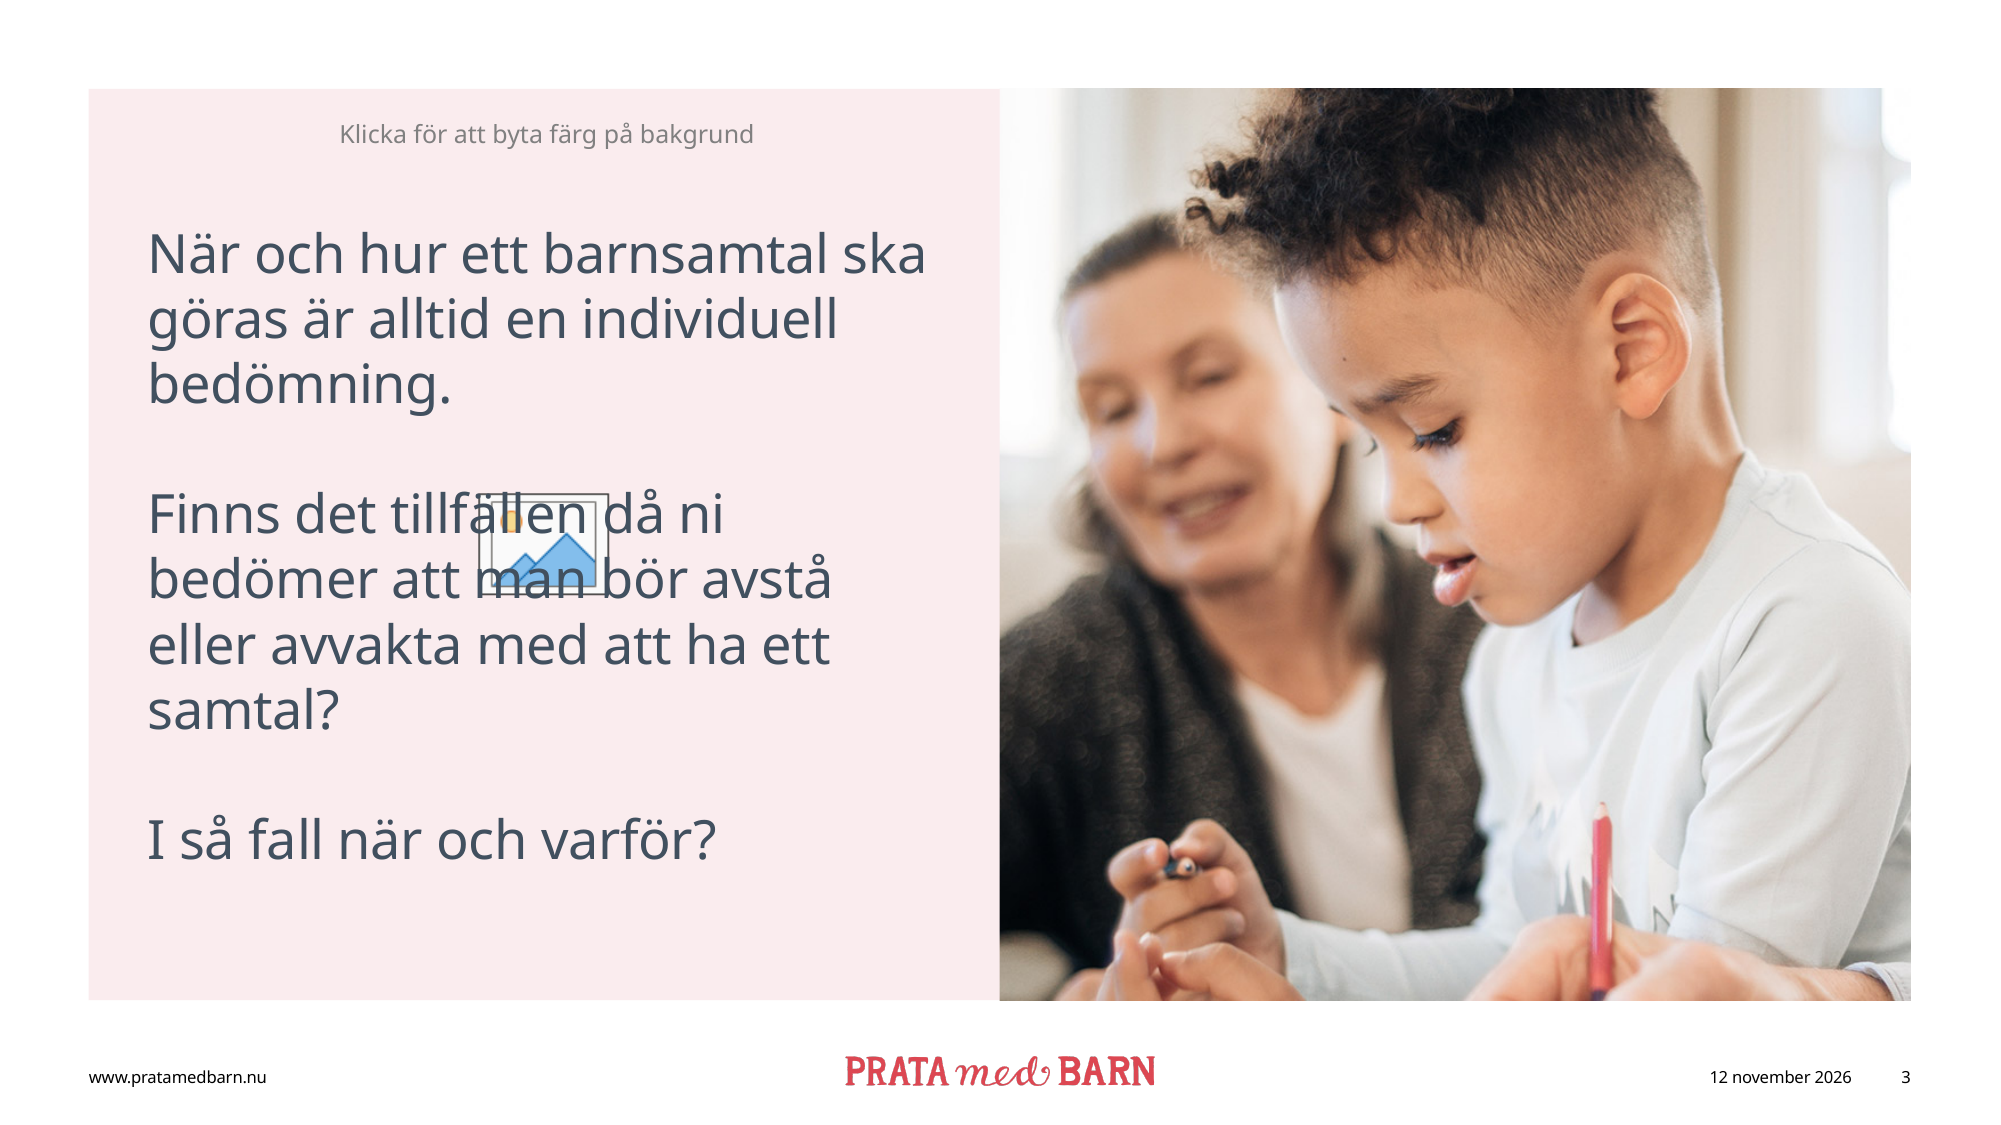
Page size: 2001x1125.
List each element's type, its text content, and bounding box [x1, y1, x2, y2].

slide_number 3 [1851, 1069, 1911, 1090]
picture [88, 88, 1911, 1001]
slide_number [1674, 1069, 1851, 1090]
picture [845, 1056, 1155, 1086]
footer www.pratamedbarn.nu [88, 1069, 325, 1090]
